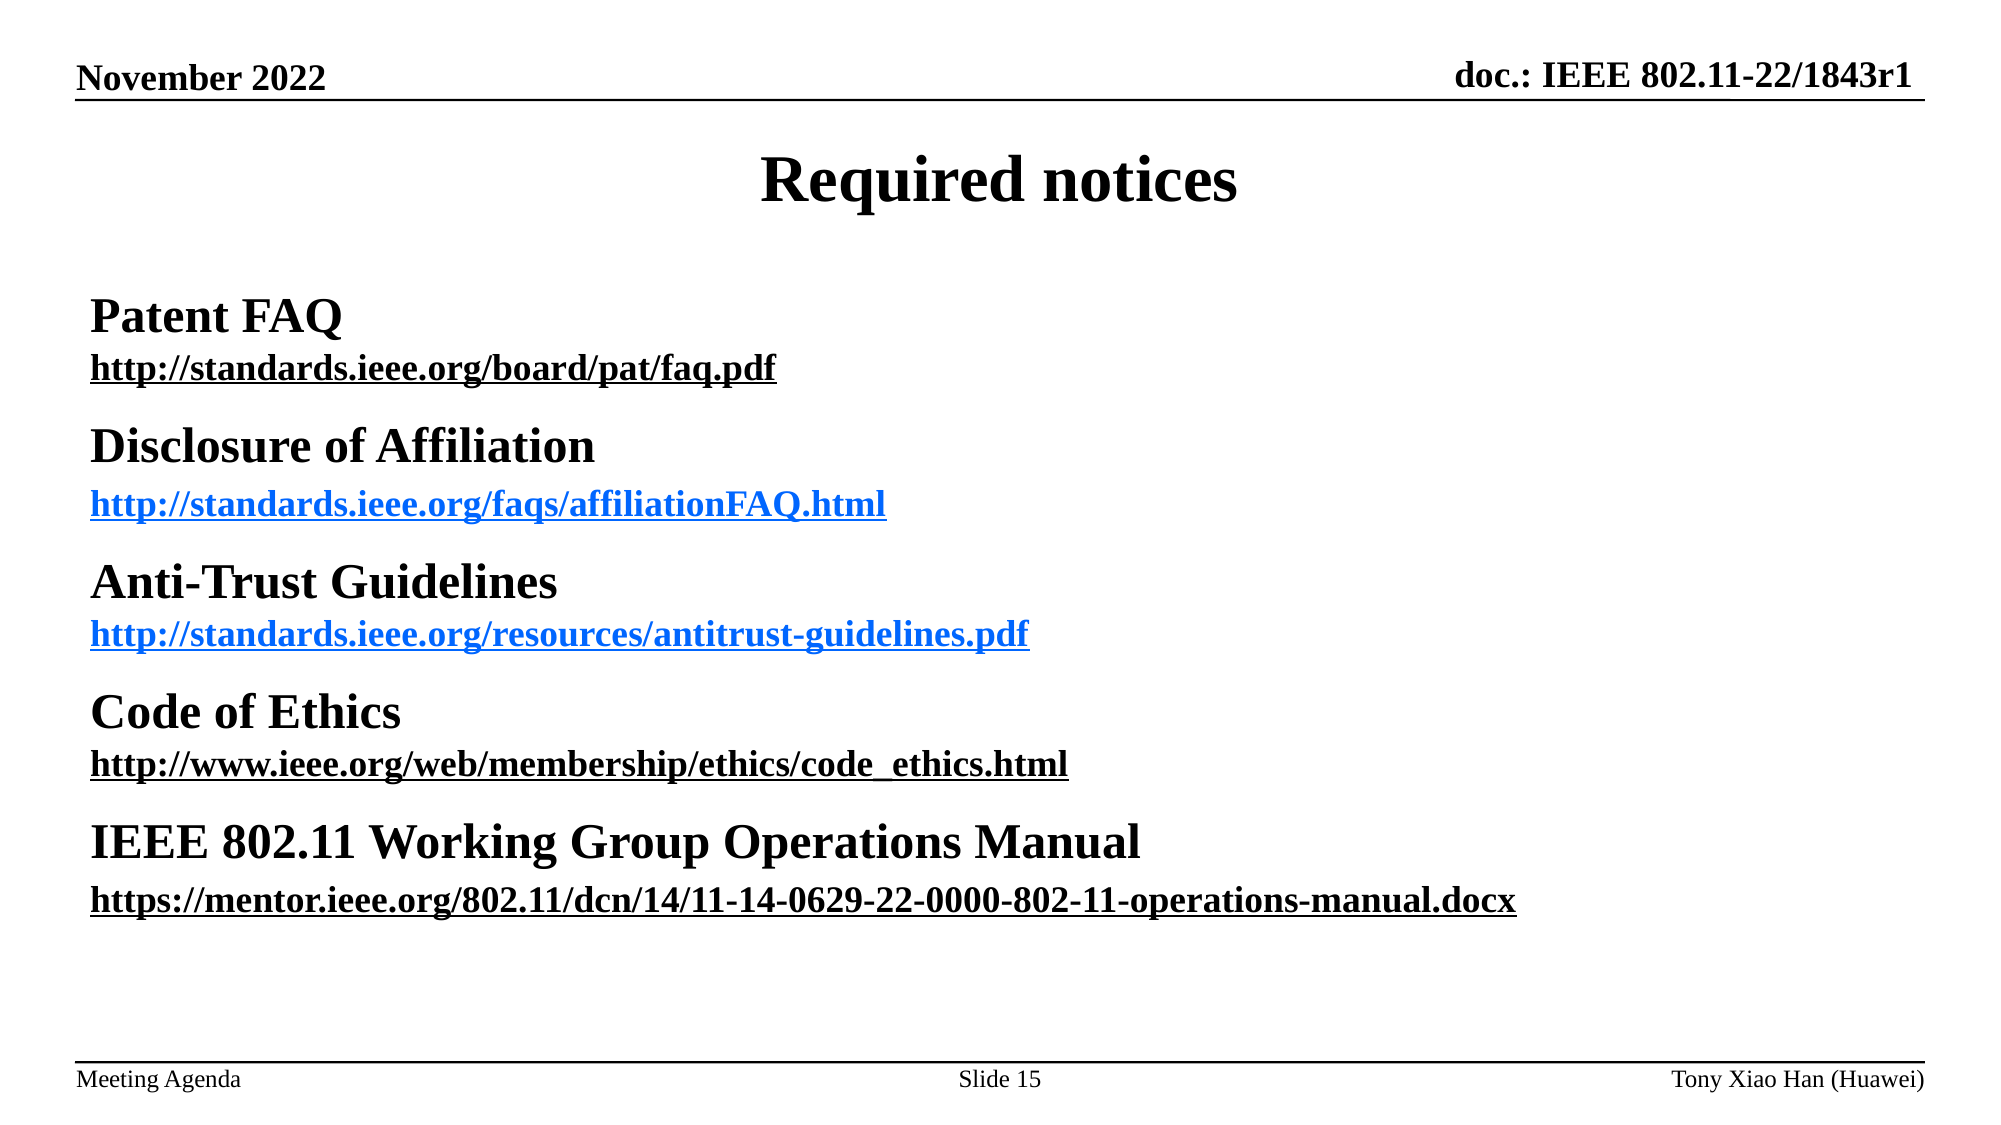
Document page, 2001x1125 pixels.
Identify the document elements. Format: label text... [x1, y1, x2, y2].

text_box Patent FAQ http://standards.ieee.org/board/pat/faq.pdf Disclosure of Affiliation http://standards.ieee.org/faqs/affiliationFAQ.html Anti-Trust Guidelines http://standards.ieee.org/resources/antitrust-guidelines.pdf Code of Ethics http://www.ieee.org/web/membership/ethics/code_ethics.html IEEE 802.11 Working Group Operations Manual https://mentor.ieee.org/802.11/dcn/14/11-14-0629-22-0000-802-11-operations-manual.docx [75, 275, 1925, 1050]
text_box Required notices [362, 87, 1638, 263]
